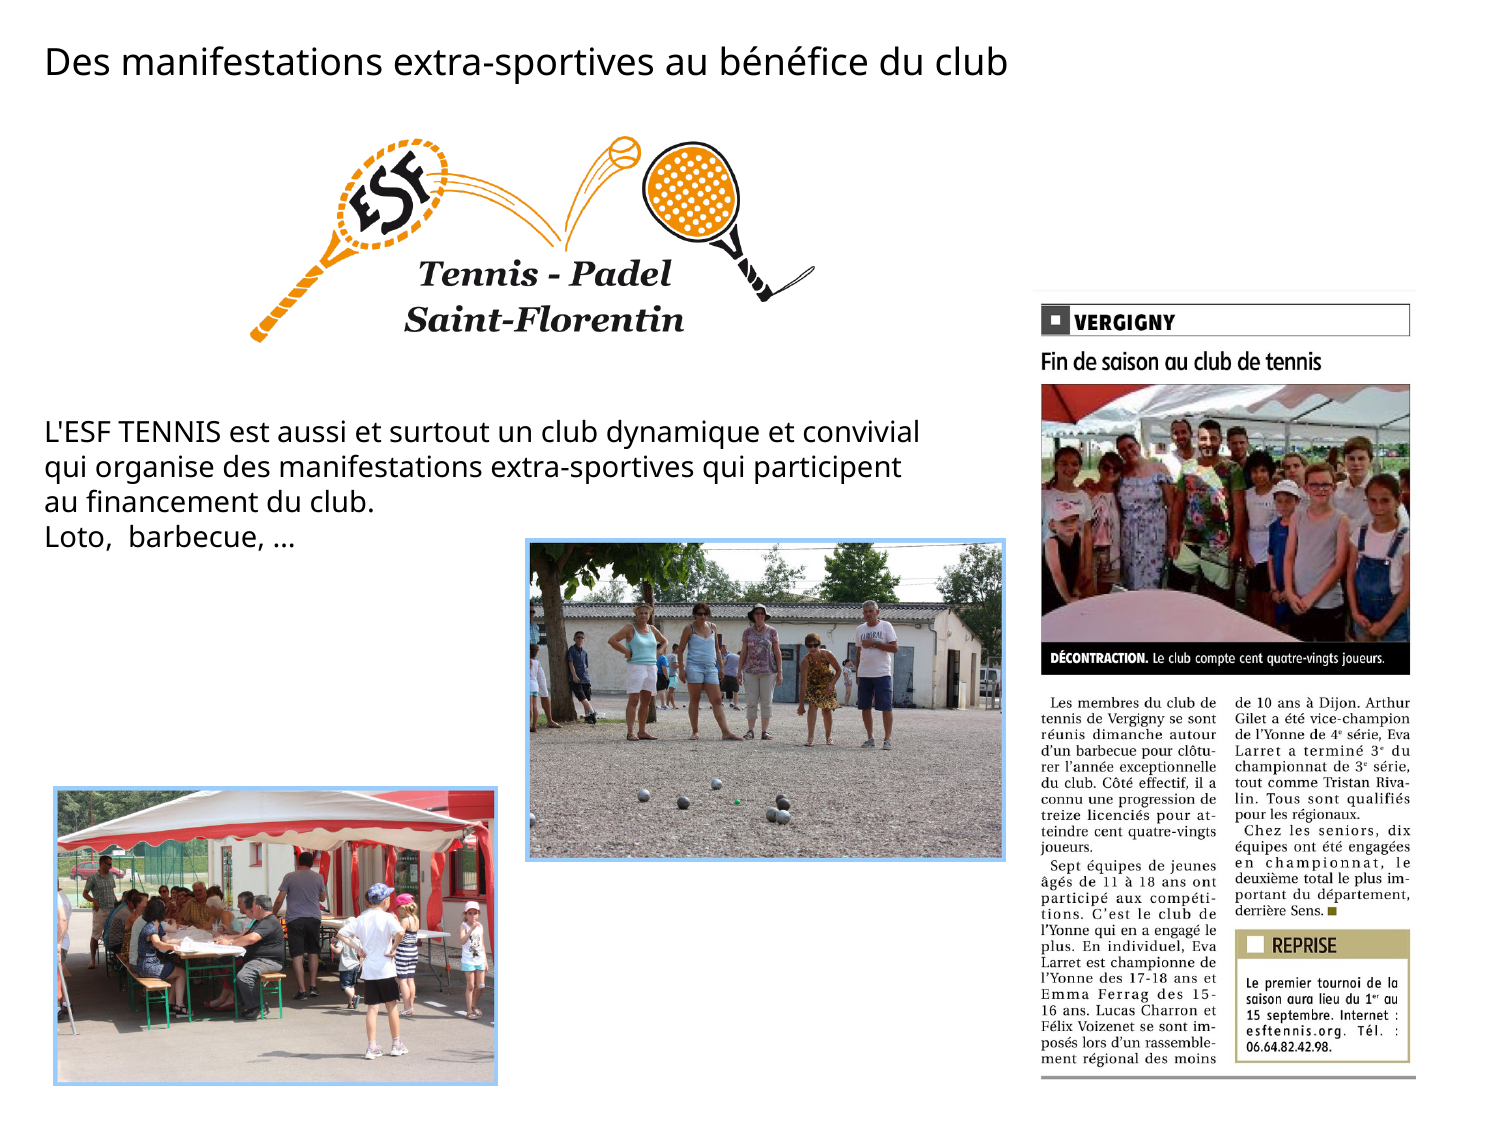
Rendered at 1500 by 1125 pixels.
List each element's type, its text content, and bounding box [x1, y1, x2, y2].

picture [239, 101, 824, 362]
picture [1033, 290, 1417, 1080]
text_box Des manifestations extra-sportives au bénéfice du club L'ESF TENNIS est aussi et surtout un club dynamique et convivial qui organise des manifestations extra-sportives qui participent au financement du club. Loto, barbecue, … [29, 30, 1430, 596]
picture [525, 538, 1006, 863]
picture [52, 786, 498, 1086]
